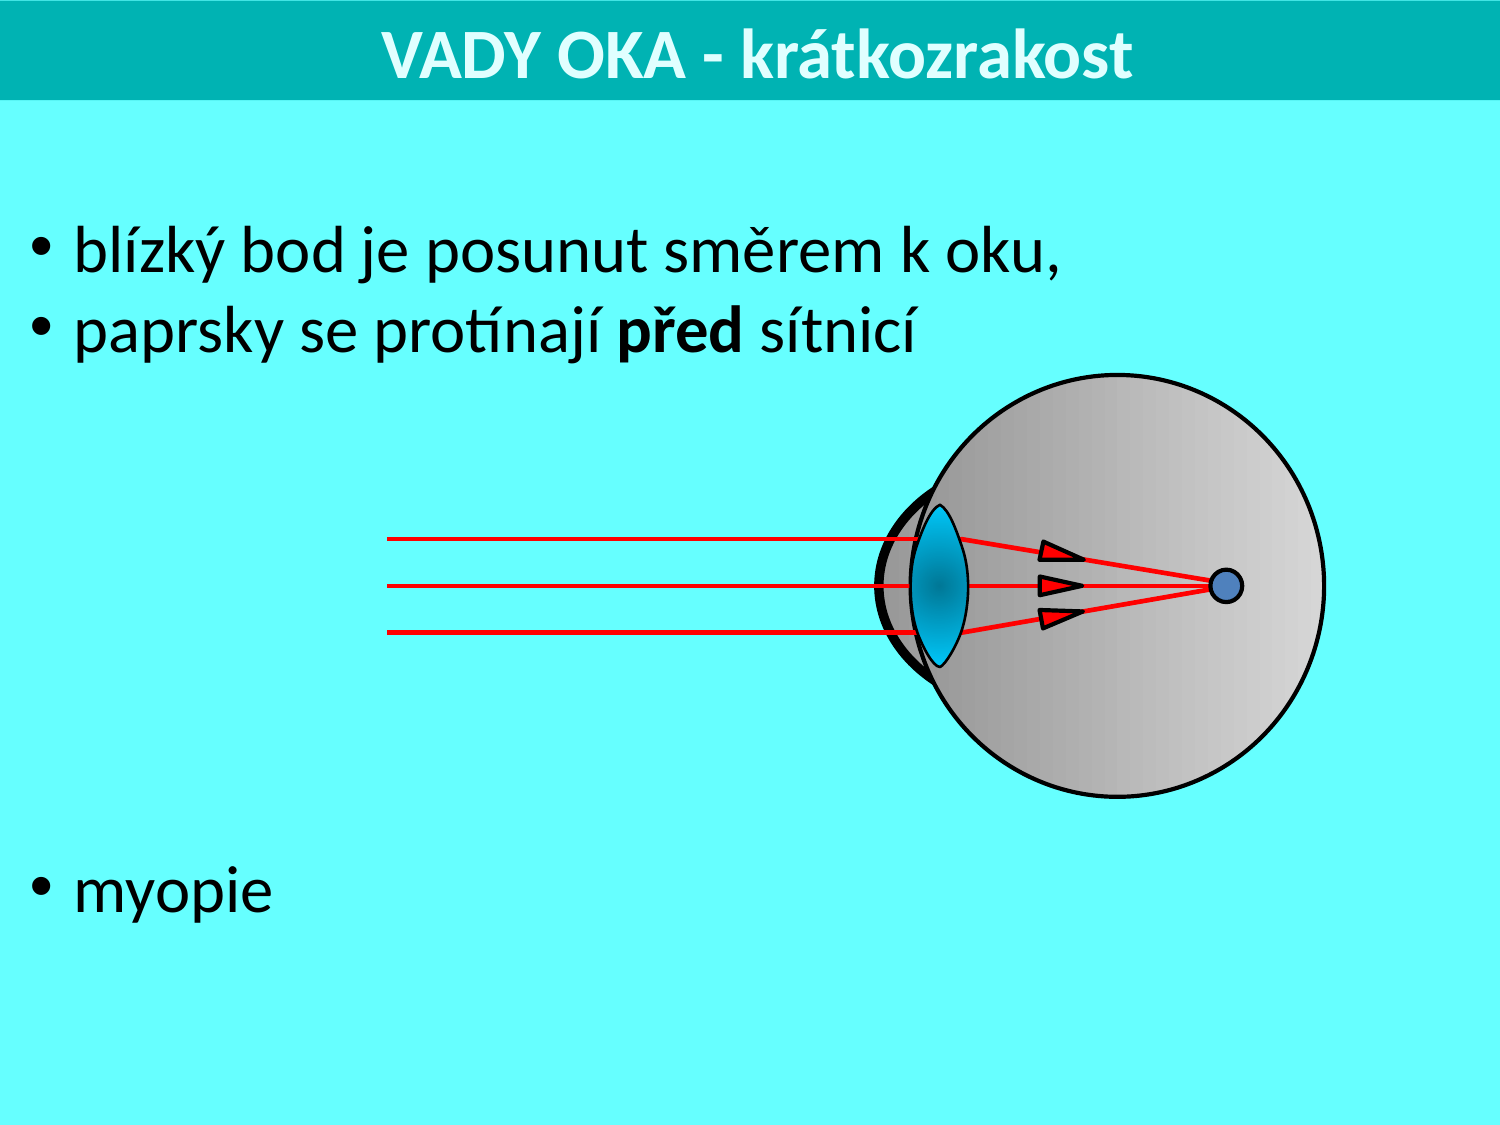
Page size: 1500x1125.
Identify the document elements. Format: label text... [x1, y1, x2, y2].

text_box [910, 548, 955, 585]
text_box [960, 538, 1243, 587]
text_box [919, 504, 959, 538]
text_box blízký bod je posunut směrem k oku, paprsky se protínají před sítnicí myopie [0, 198, 1500, 933]
text_box [1235, 591, 1244, 602]
text_box [914, 372, 1327, 799]
text_box VADY OKA - krátkozrakost [0, 0, 1500, 101]
text_box [876, 548, 911, 584]
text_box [960, 591, 1231, 633]
text_box [889, 492, 929, 537]
text_box [877, 595, 912, 630]
text_box [892, 641, 929, 680]
text_box [908, 548, 915, 584]
text_box [920, 641, 958, 668]
text_box [908, 595, 916, 630]
text_box [910, 595, 955, 632]
